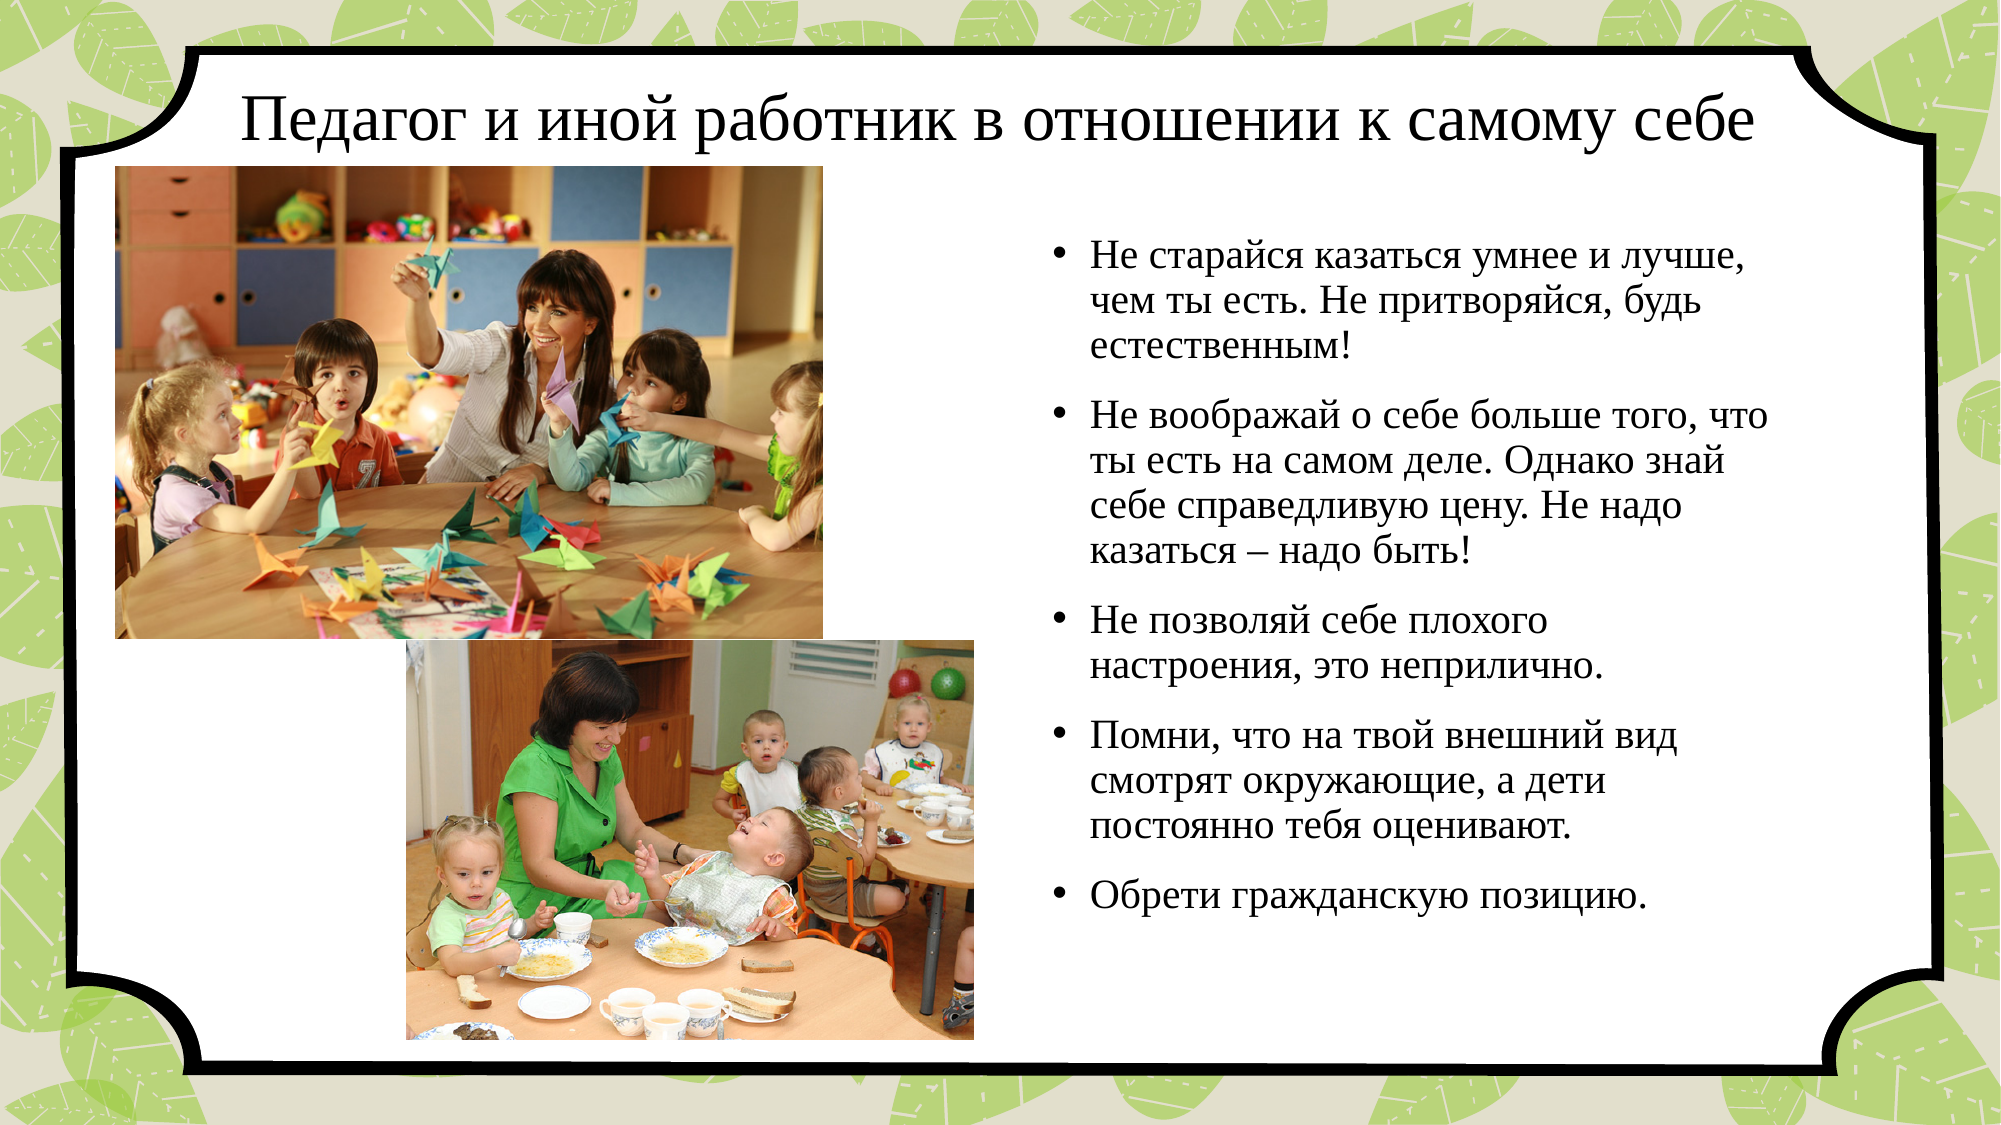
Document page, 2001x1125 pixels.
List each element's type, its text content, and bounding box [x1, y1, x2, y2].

picture [406, 640, 974, 1040]
title Педагог и иной работник в отношении к самому себе [212, 74, 1788, 163]
list Не старайся казаться умнее и лучше, чем ты есть. Не притворяйся, будь естественным! Не воображай о себе больше того, что ты есть на самом деле. Однако знай себе справедливую цену. Не надо казаться – надо быть! Не позволяй себе плохого настроения, это неприлично. Помни, что на твой внешний вид смотрят окружающие, а дети постоянно тебя оценивают. Обрети гражданскую позицию. [1037, 224, 1788, 1014]
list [115, 166, 823, 639]
